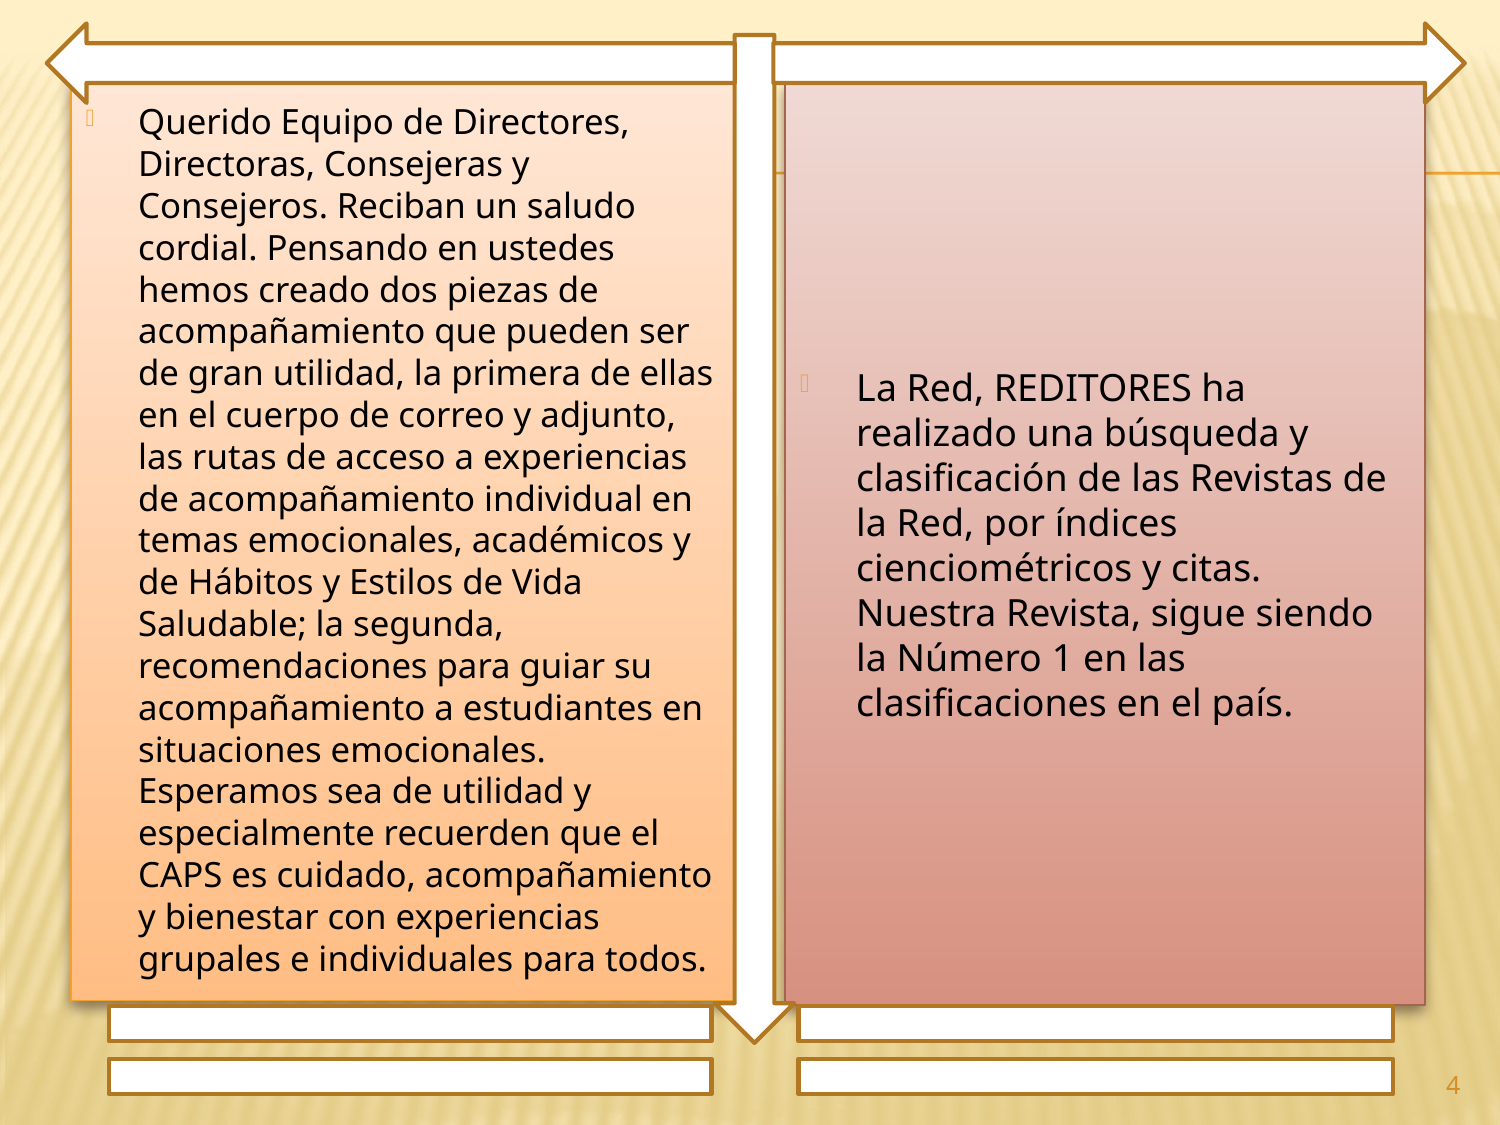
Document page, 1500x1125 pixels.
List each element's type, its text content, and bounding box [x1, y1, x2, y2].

text_box [771, 21, 1467, 105]
text_box [44, 21, 737, 105]
text_box [796, 1057, 1395, 1096]
list Querido Equipo de Directores, Directoras, Consejeras y Consejeros. Reciban un saludo cordial. Pensando en ustedes hemos creado dos piezas de acompañamiento que pueden ser de gran utilidad, la primera de ellas en el cuerpo de correo y adjunto, las rutas de acceso a experiencias de acompañamiento individual en temas emocionales, académicos y de Hábitos y Estilos de Vida Saludable; la segunda, recomendaciones para guiar su acompañamiento a estudiantes en situaciones emocionales. Esperamos sea de utilidad y especialmente recuerden que el CAPS es cuidado, acompañamiento y bienestar con experiencias grupales e individuales para todos. [70, 86, 732, 1001]
text_box [712, 32, 797, 1046]
slide_number 4 [1350, 1062, 1475, 1103]
list La Red, REDITORES ha realizado una búsqueda y clasificación de las Revistas de la Red, por índices cienciométricos y citas. Nuestra Revista, sigue siendo la Número 1 en las clasificaciones en el país. [784, 86, 1426, 1006]
text_box [107, 1057, 714, 1096]
text_box [796, 1004, 1395, 1043]
text_box [107, 1004, 714, 1043]
